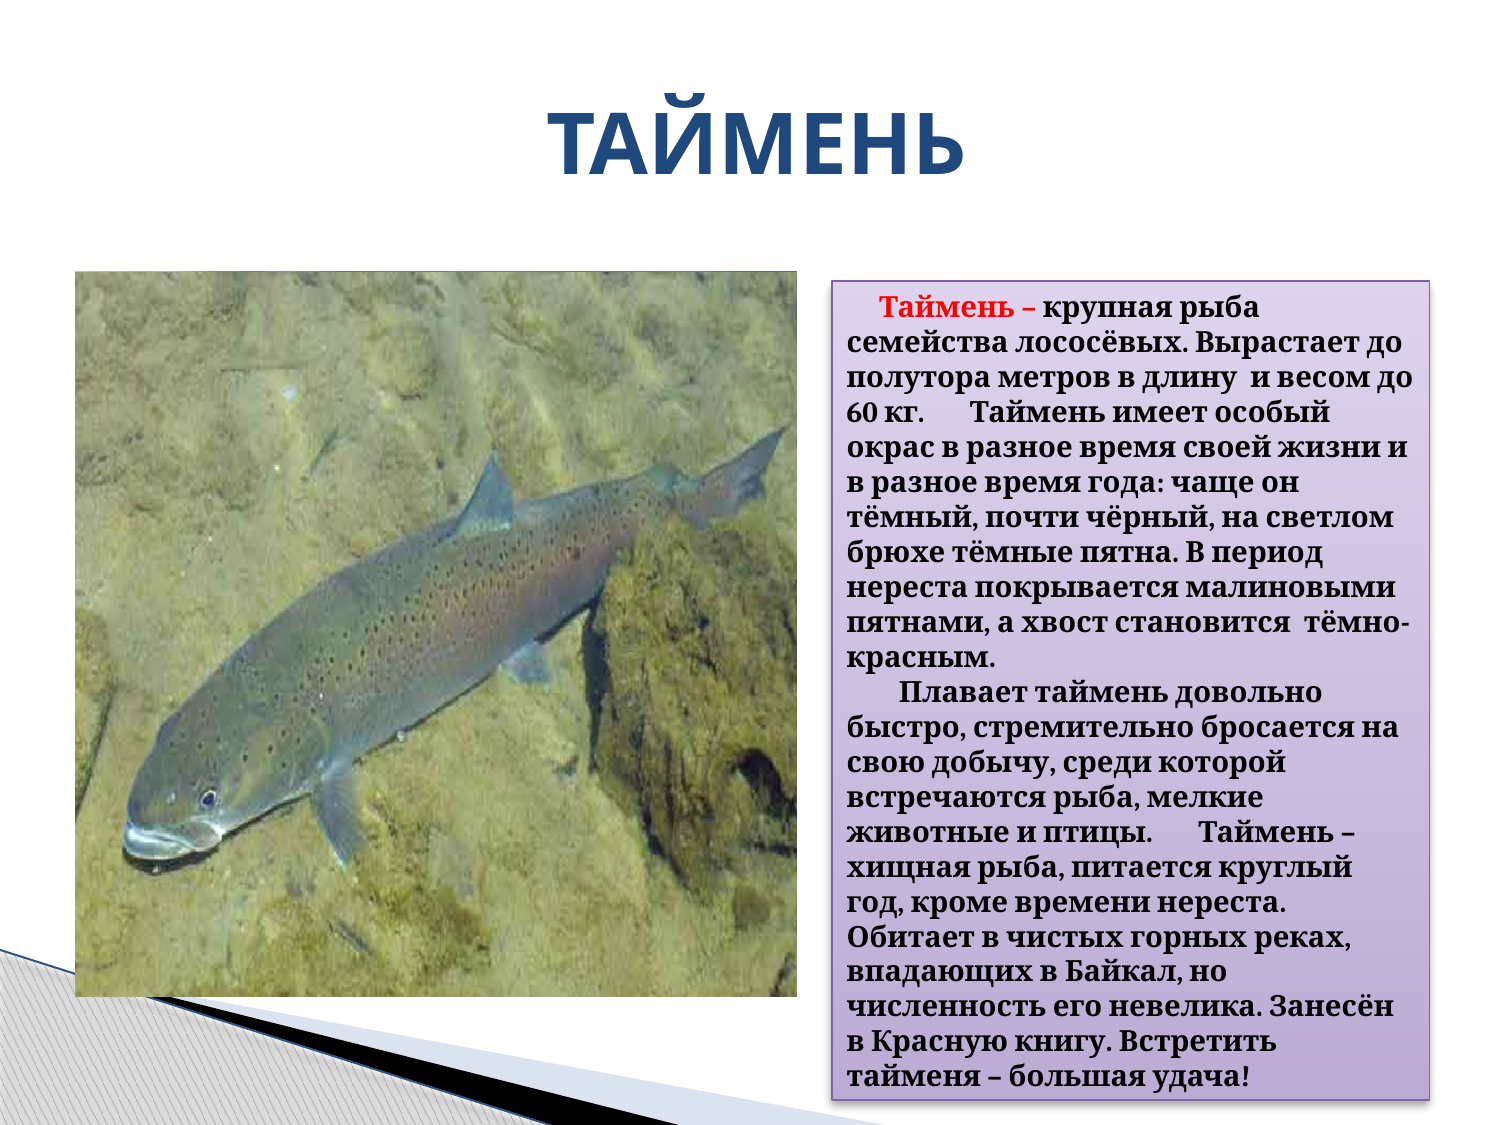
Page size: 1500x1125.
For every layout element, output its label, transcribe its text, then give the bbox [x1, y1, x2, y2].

text_box Таймень – крупная рыба семейства лососёвых. Вырастает до полутора метров в длину и весом до 60 кг. Таймень имеет особый окрас в разное время своей жизни и в разное время года: чаще он тёмный, почти чёрный, на светлом брюхе тёмные пятна. В период нереста покрывается малиновыми пятнами, а хвост становится тёмно-красным. Плавает таймень довольно быстро, стремительно бросается на свою добычу, среди которой встречаются рыба, мелкие животные и птицы. Таймень – хищная рыба, питается круглый год, кроме времени нереста. Обитает в чистых горных реках, впадающих в Байкал, но численность его невелика. Занесён в Красную книгу. Встретить тайменя – большая удача! [831, 280, 1430, 1101]
title ТАЙМЕНЬ [82, 46, 1432, 235]
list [74, 270, 798, 997]
